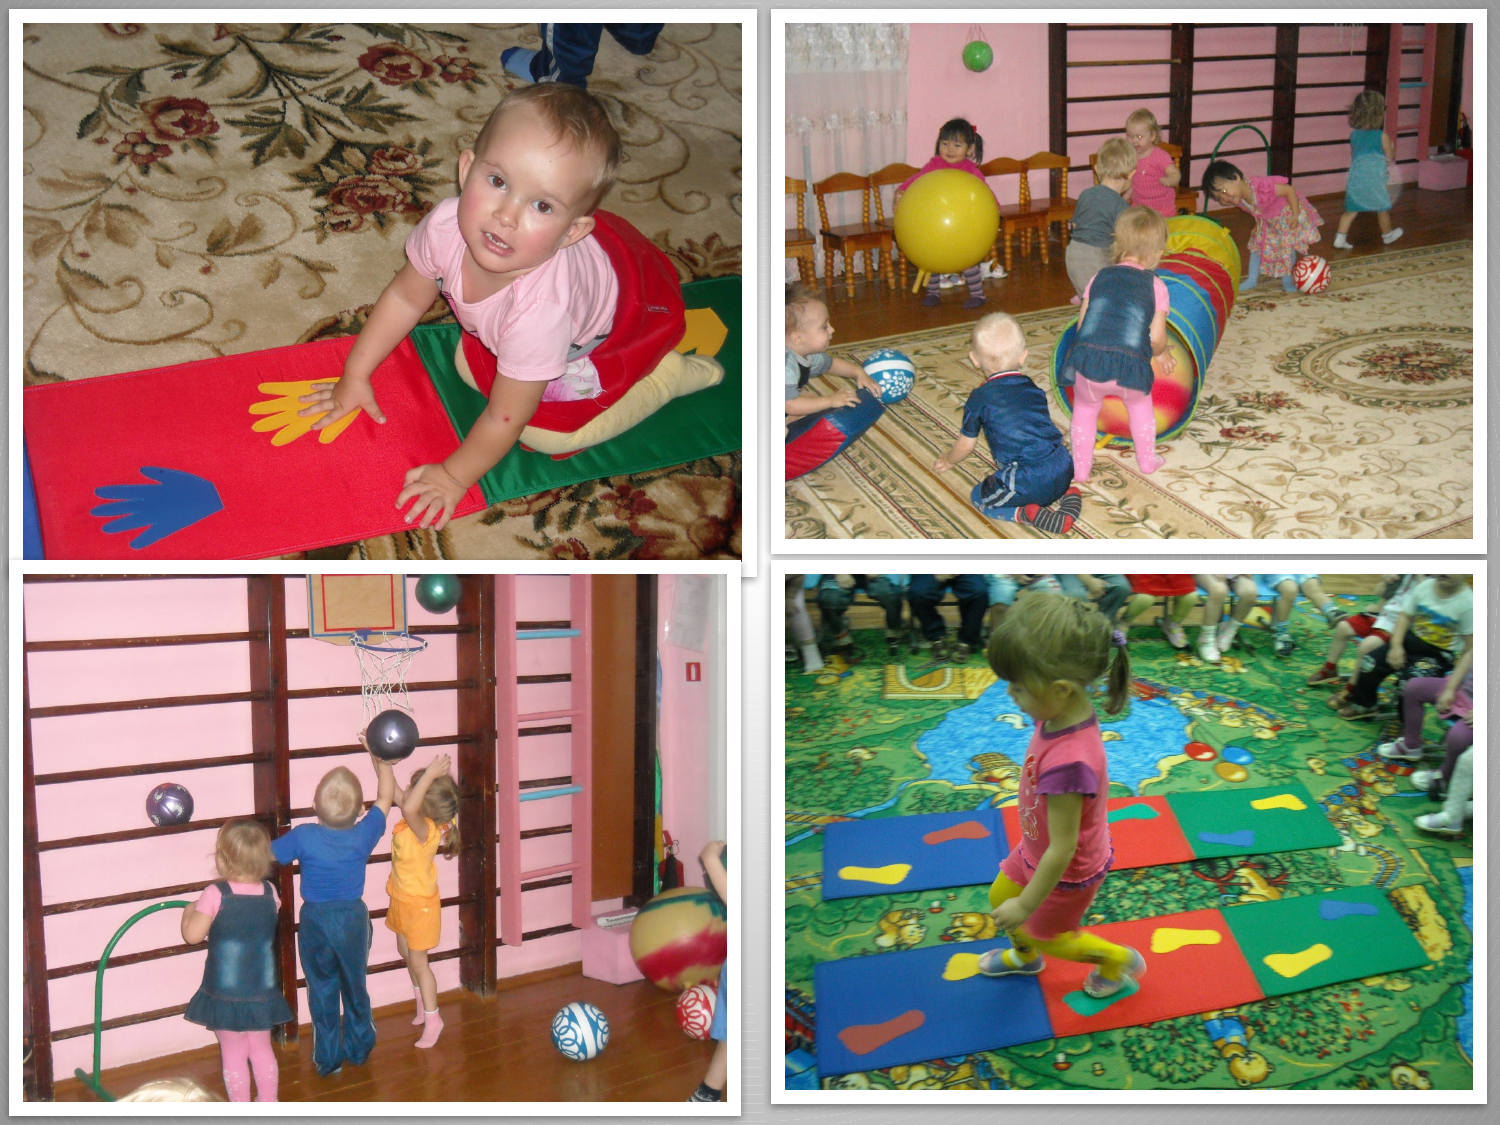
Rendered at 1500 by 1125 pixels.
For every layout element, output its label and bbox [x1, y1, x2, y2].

picture [784, 23, 1473, 540]
picture [23, 23, 743, 563]
picture [784, 573, 1473, 1091]
picture [23, 573, 727, 1102]
